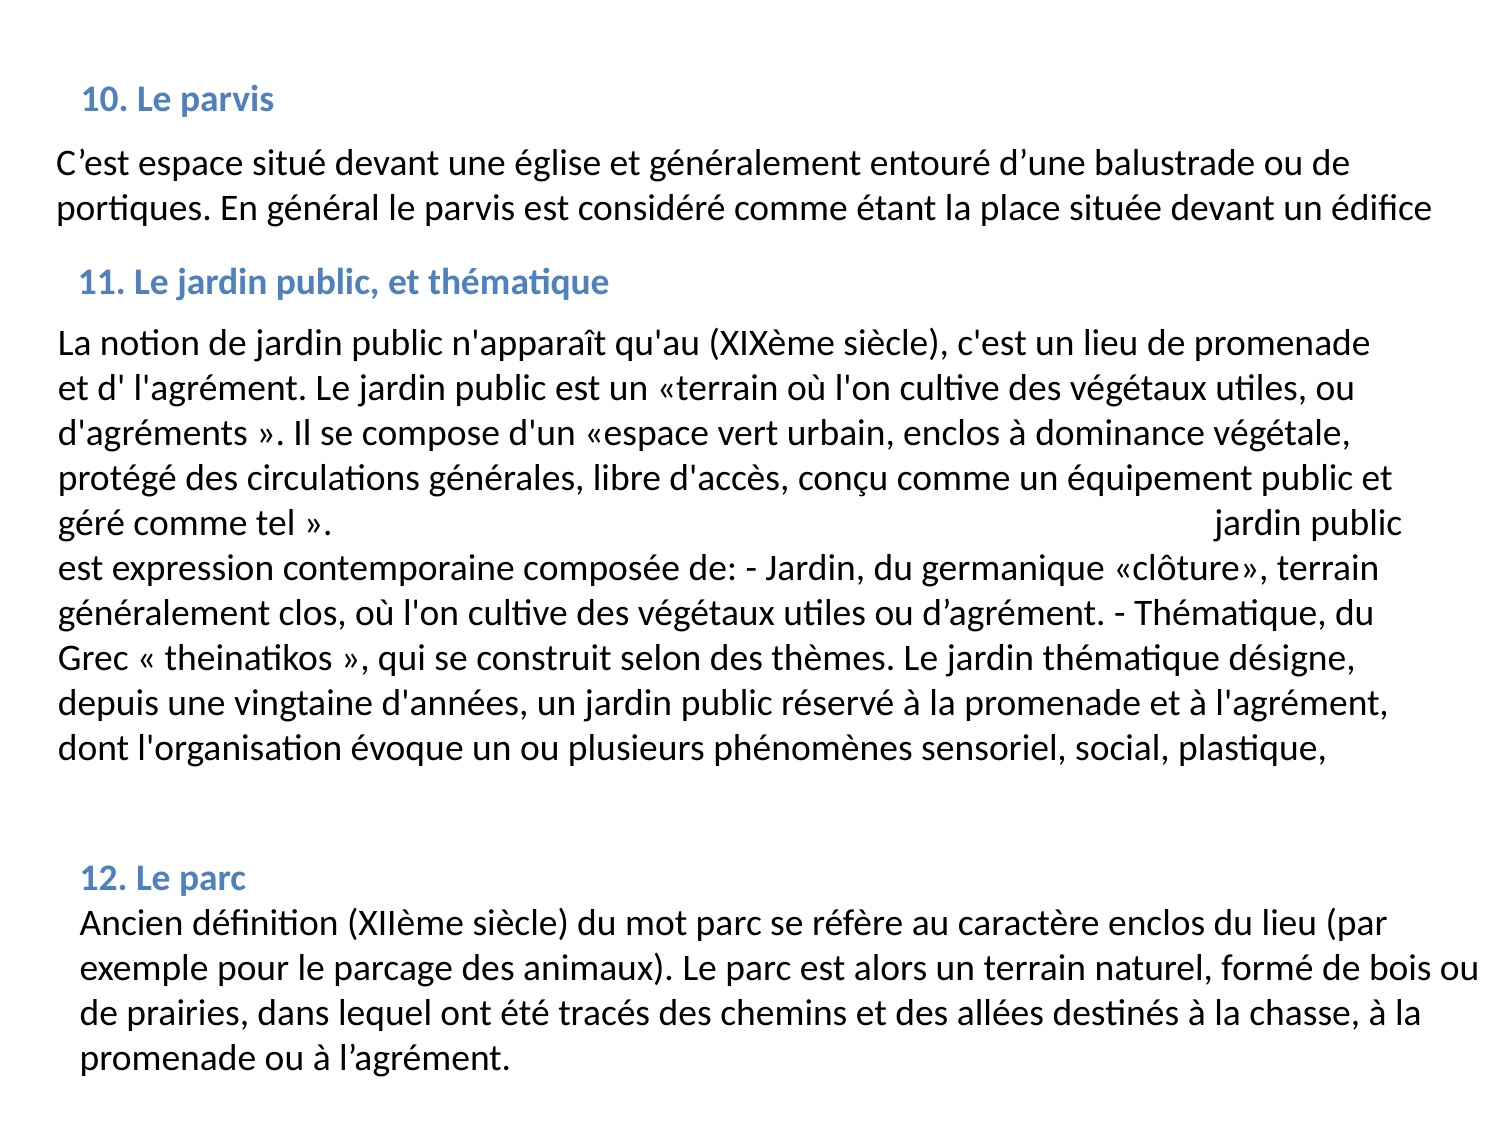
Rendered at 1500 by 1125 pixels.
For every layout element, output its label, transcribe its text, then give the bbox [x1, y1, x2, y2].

text_box La notion de jardin public n'apparaît qu'au (XIXème siècle), c'est un lieu de promenade et d' l'agrément. Le jardin public est un «terrain où l'on cultive des végétaux utiles, ou d'agréments ». Il se compose d'un «espace vert urbain, enclos à dominance végétale, protégé des circulations générales, libre d'accès, conçu comme un équipement public et géré comme tel ». jardin public est expression contemporaine composée de: - Jardin, du germanique «clôture», terrain généralement clos, où l'on cultive des végétaux utiles ou d’agrément. - Thématique, du Grec « theinatikos », qui se construit selon des thèmes. Le jardin thématique désigne, depuis une vingtaine d'années, un jardin public réservé à la promenade et à l'agrément, dont l'organisation évoque un ou plusieurs phénomènes sensoriel, social, plastique, [43, 310, 1426, 776]
text_box 12. Le parc Ancien définition (XIIème siècle) du mot parc se réfère au caractère enclos du lieu (par exemple pour le parcage des animaux). Le parc est alors un terrain naturel, formé de bois ou de prairies, dans lequel ont été tracés des chemins et des allées destinés à la chasse, à la promenade ou à l’agrément. [64, 845, 1500, 1086]
text_box C’est espace situé devant une église et généralement entouré d’une balustrade ou de portiques. En général le parvis est considéré comme étant la place située devant un édifice [41, 131, 1475, 236]
text_box 10. Le parvis [65, 66, 290, 127]
text_box 11. Le jardin public, et thématique [63, 249, 626, 310]
